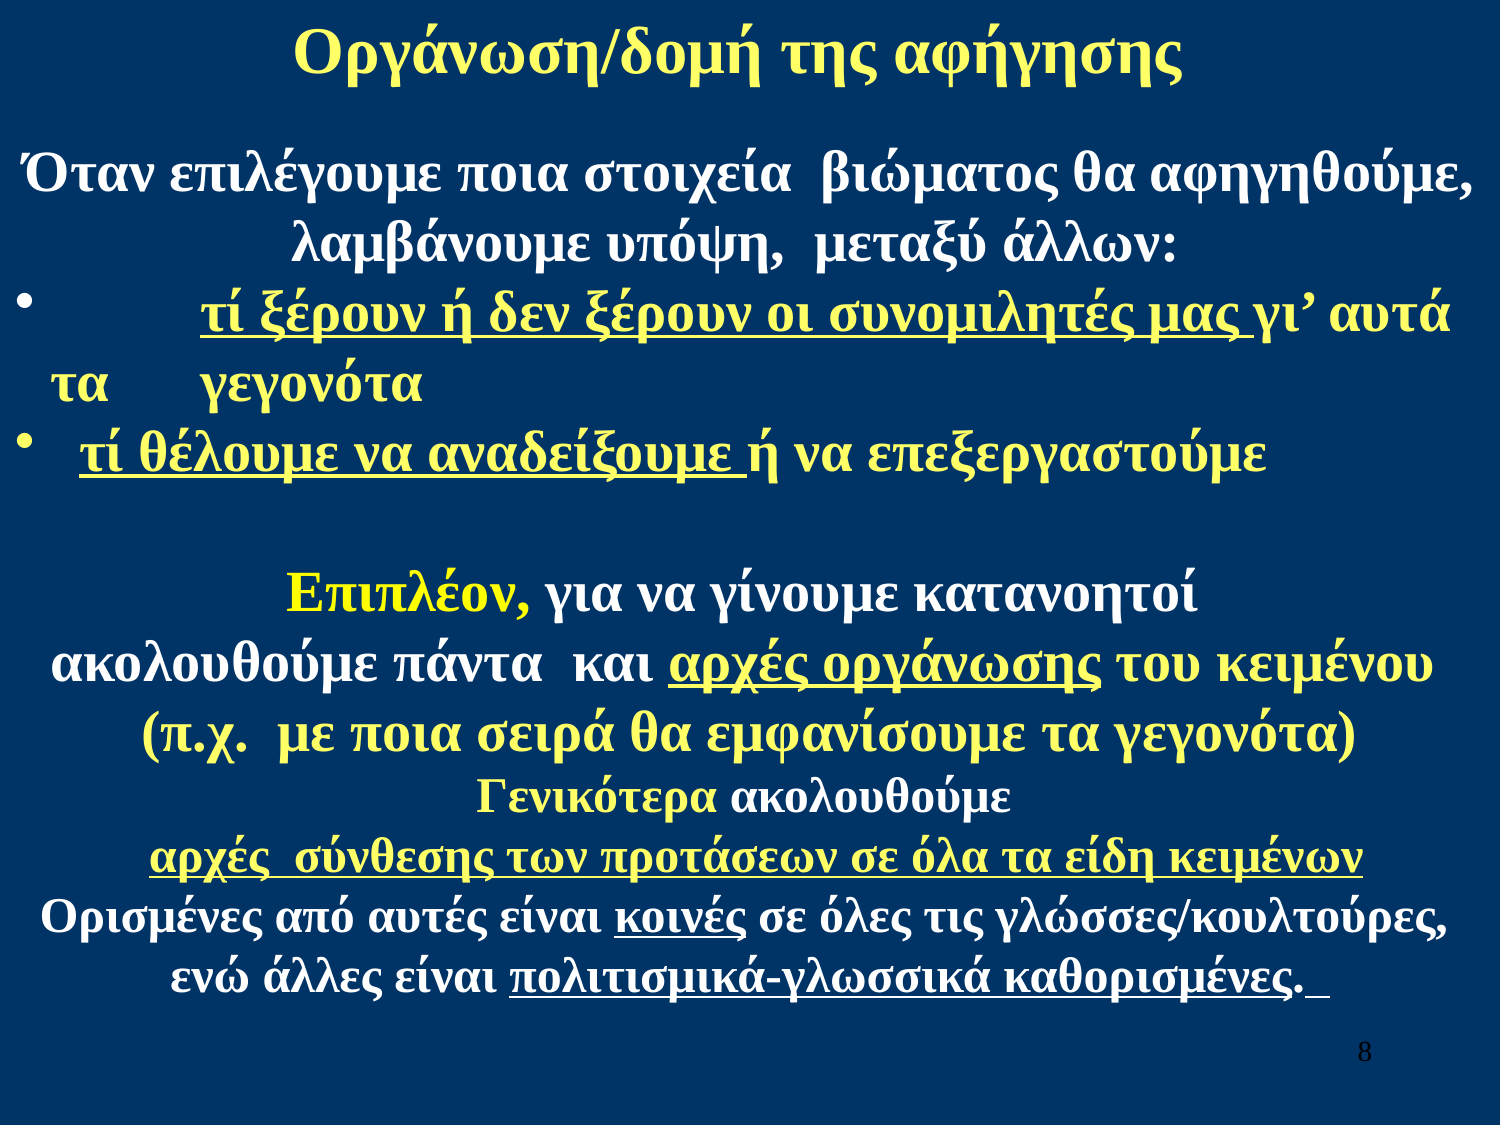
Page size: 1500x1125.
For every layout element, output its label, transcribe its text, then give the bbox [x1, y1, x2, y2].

text_box Οργάνωση/δομή της αφήγησης [135, 0, 1341, 95]
text_box Όταν επιλέγουμε ποια στοιχεία βιώματος θα αφηγηθούμε, λαμβάνουμε υπόψη, μεταξύ άλλων: τί ξέρουν ή δεν ξέρουν οι συνομιλητές μας γι’ αυτά τα γεγονότα τί θέλουμε να αναδείξουμε ή να επεξεργαστούμε Επιπλέον, για να γίνουμε κατανοητοί ακολουθούμε πάντα και αρχές οργάνωσης του κειμένου (π.χ. με ποια σειρά θα εμφανίσουμε τα γεγονότα) Γενικότερα ακολουθούμε αρχές σύνθεσης των προτάσεων σε όλα τα είδη κειμένων Ορισμένες από αυτές είναι κοινές σε όλες τις γλώσσες/κουλτούρες, ενώ άλλες είναι πολιτισμικά-γλωσσικά καθορισμένες. [0, 125, 1500, 1011]
slide_number 8 [1074, 1024, 1388, 1101]
